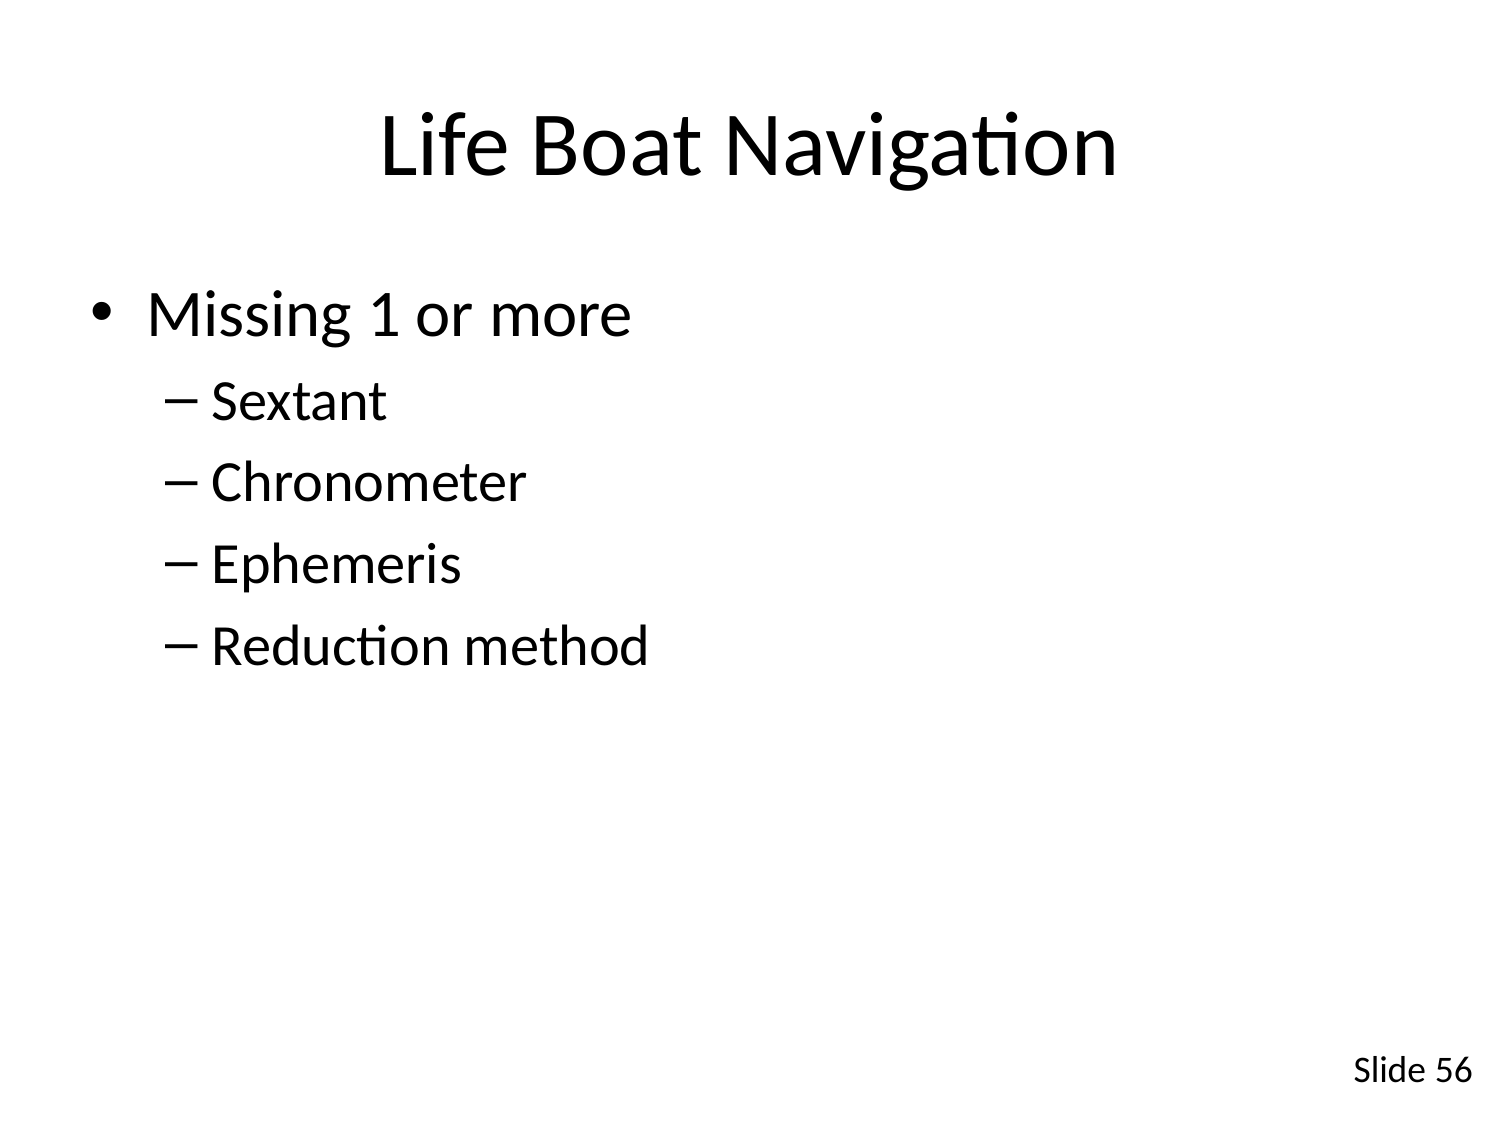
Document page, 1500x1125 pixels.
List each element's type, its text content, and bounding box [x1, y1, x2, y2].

list Missing 1 or more Sextant Chronometer Ephemeris Reduction method [75, 262, 1425, 1005]
title Life Boat Navigation [75, 45, 1425, 233]
